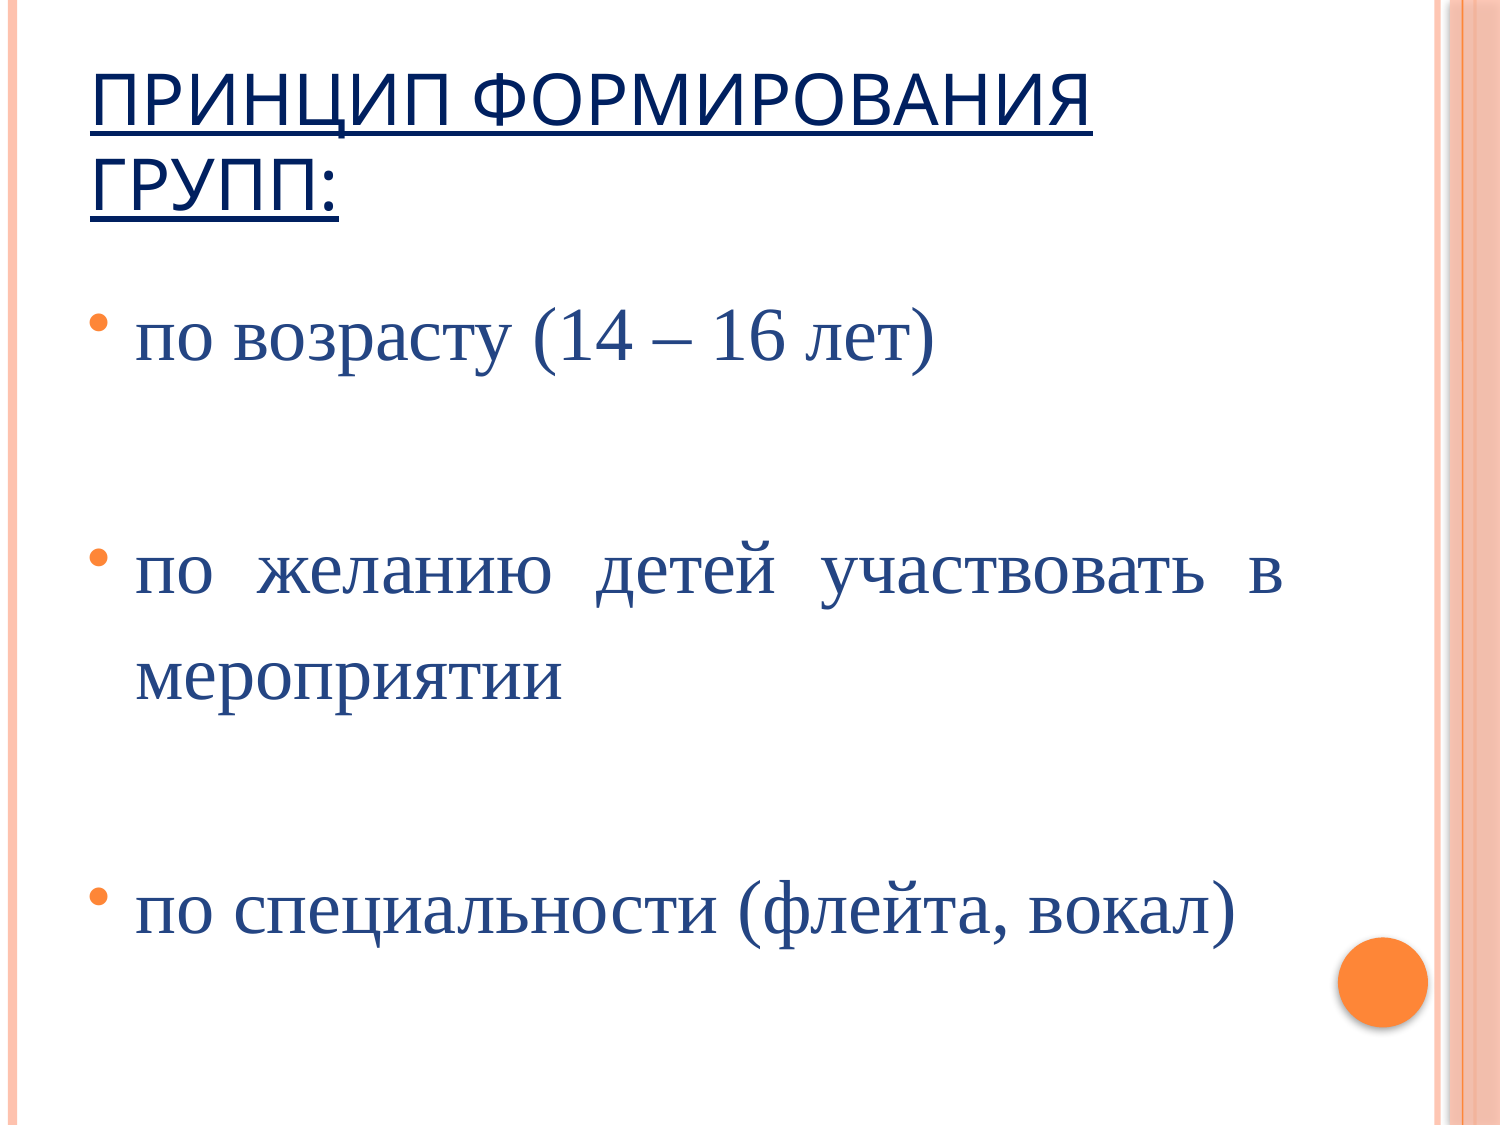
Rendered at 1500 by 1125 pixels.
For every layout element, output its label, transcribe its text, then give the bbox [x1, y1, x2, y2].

list по возрасту (14 – 16 лет) по желанию детей участвовать в мероприятии по специальности (флейта, вокал) [75, 262, 1300, 1062]
title Принцип формирования групп: [75, 45, 1300, 233]
